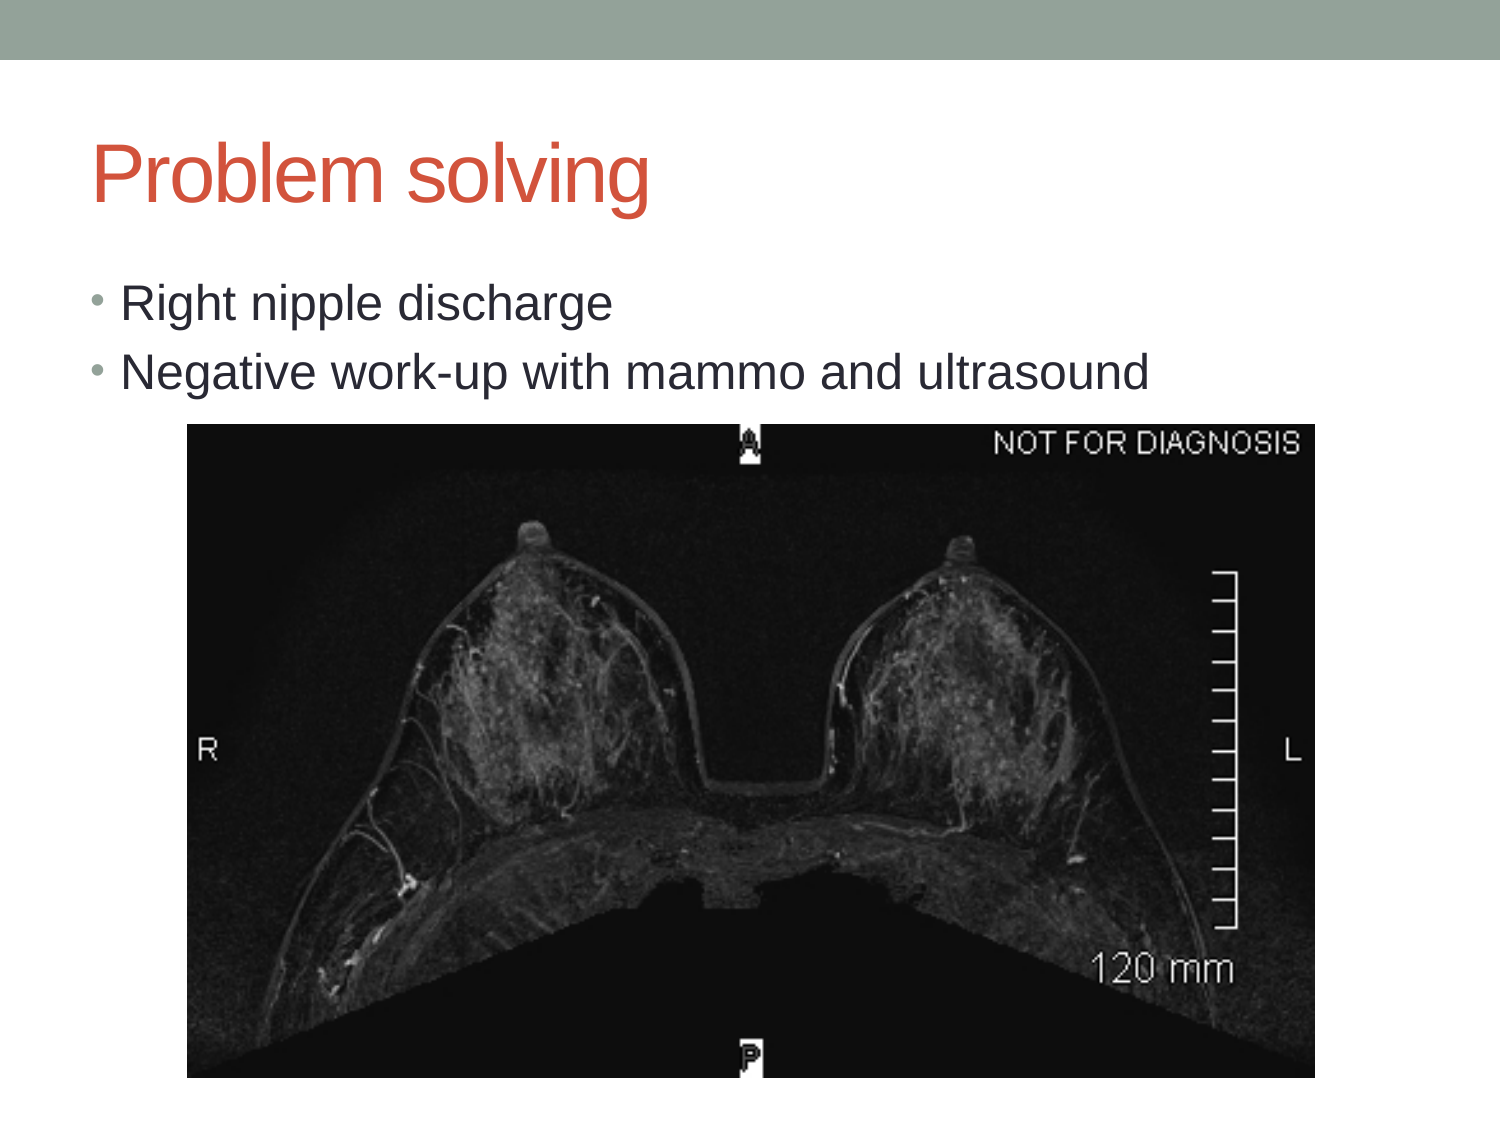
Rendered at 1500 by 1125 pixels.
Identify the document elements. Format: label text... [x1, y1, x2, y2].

title Problem solving [75, 87, 1425, 250]
picture [187, 424, 1316, 1079]
list Right nipple discharge Negative work-up with mammo and ultrasound [75, 262, 1425, 1063]
